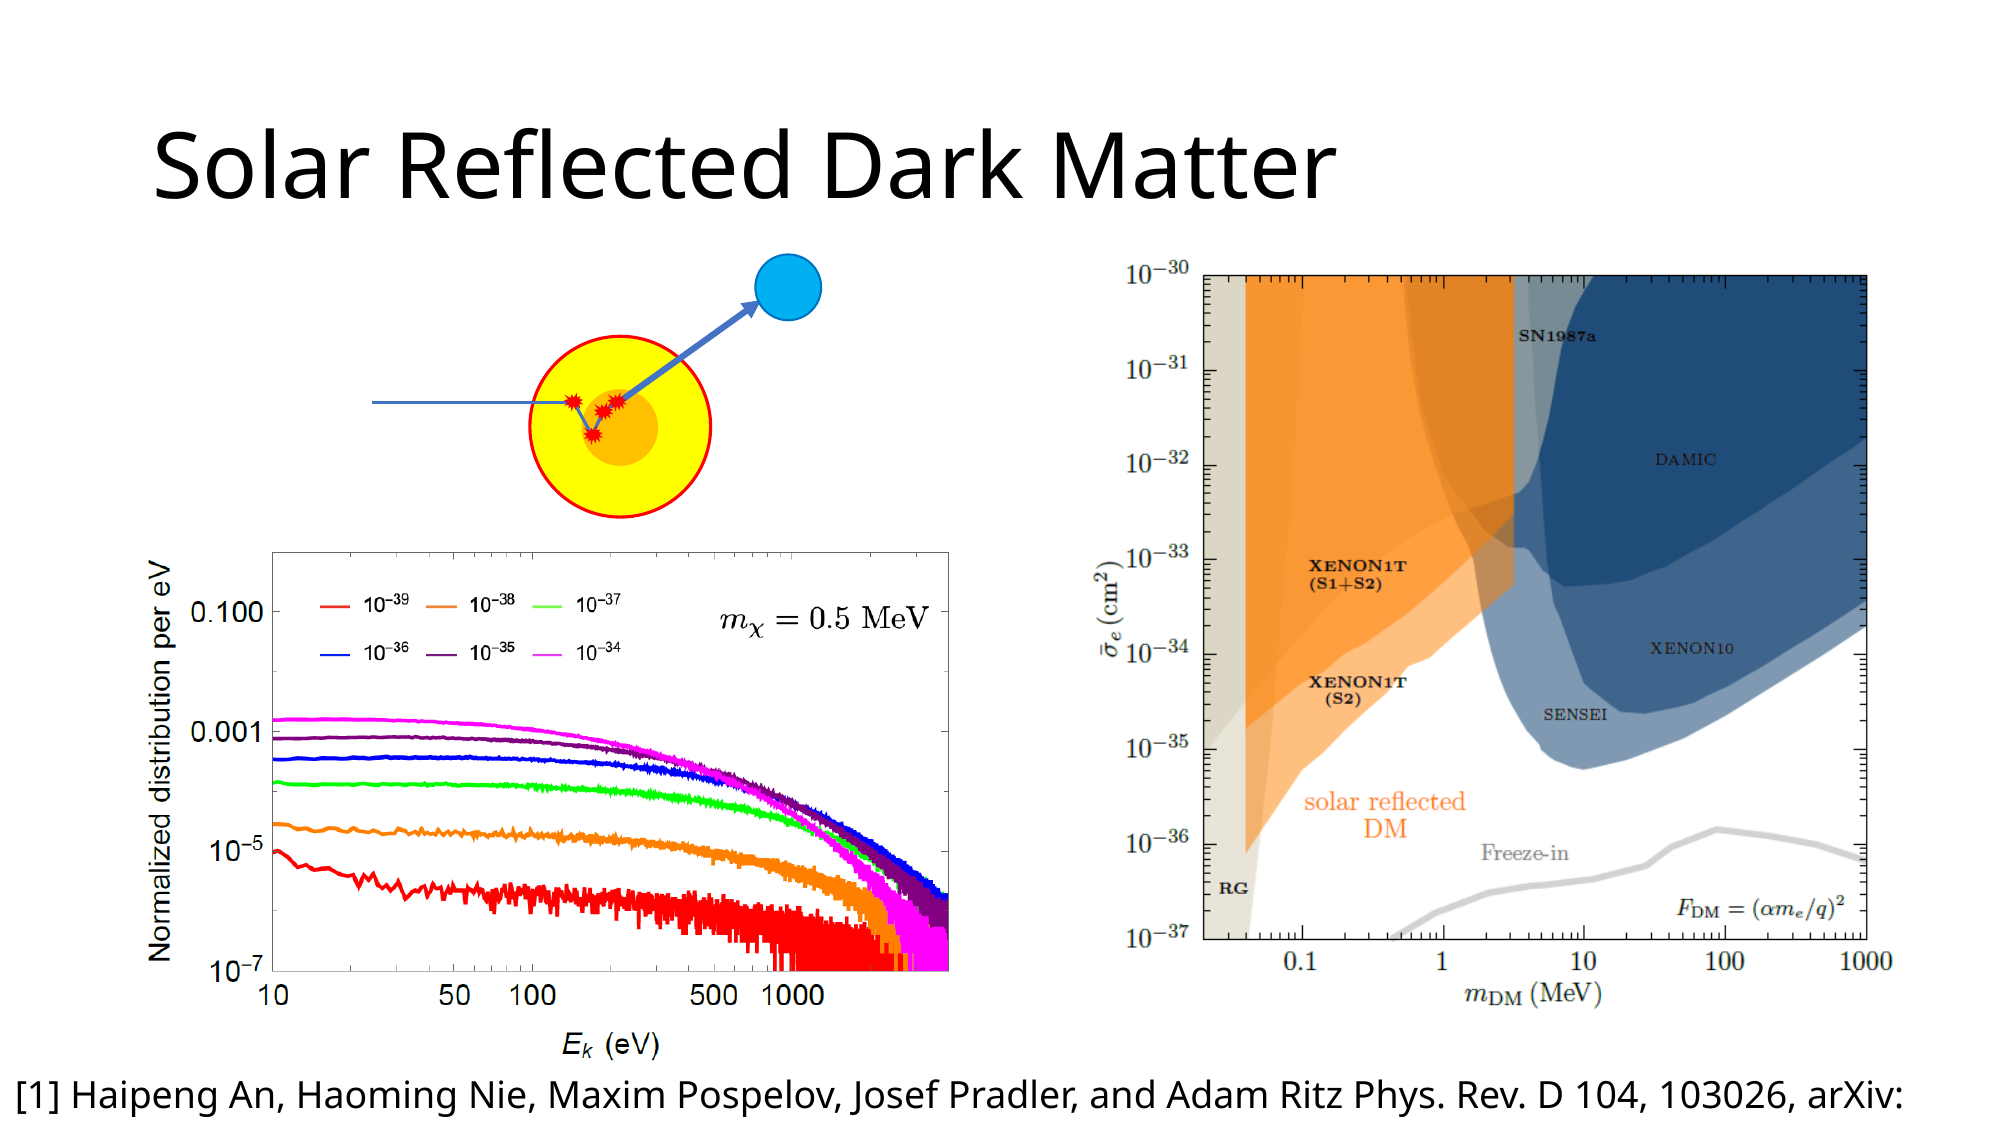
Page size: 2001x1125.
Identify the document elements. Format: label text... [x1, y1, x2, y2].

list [1073, 220, 1924, 1034]
title Solar Reflected Dark Matter [137, 59, 1863, 278]
picture [127, 521, 978, 1077]
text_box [371, 254, 822, 518]
text_box [1] Haipeng An, Haoming Nie, Maxim Pospelov, Josef Pradler, and Adam Ritz Phys. Rev. D 104, 103026, arXiv: 2108.10332 [0, 1063, 2000, 1125]
